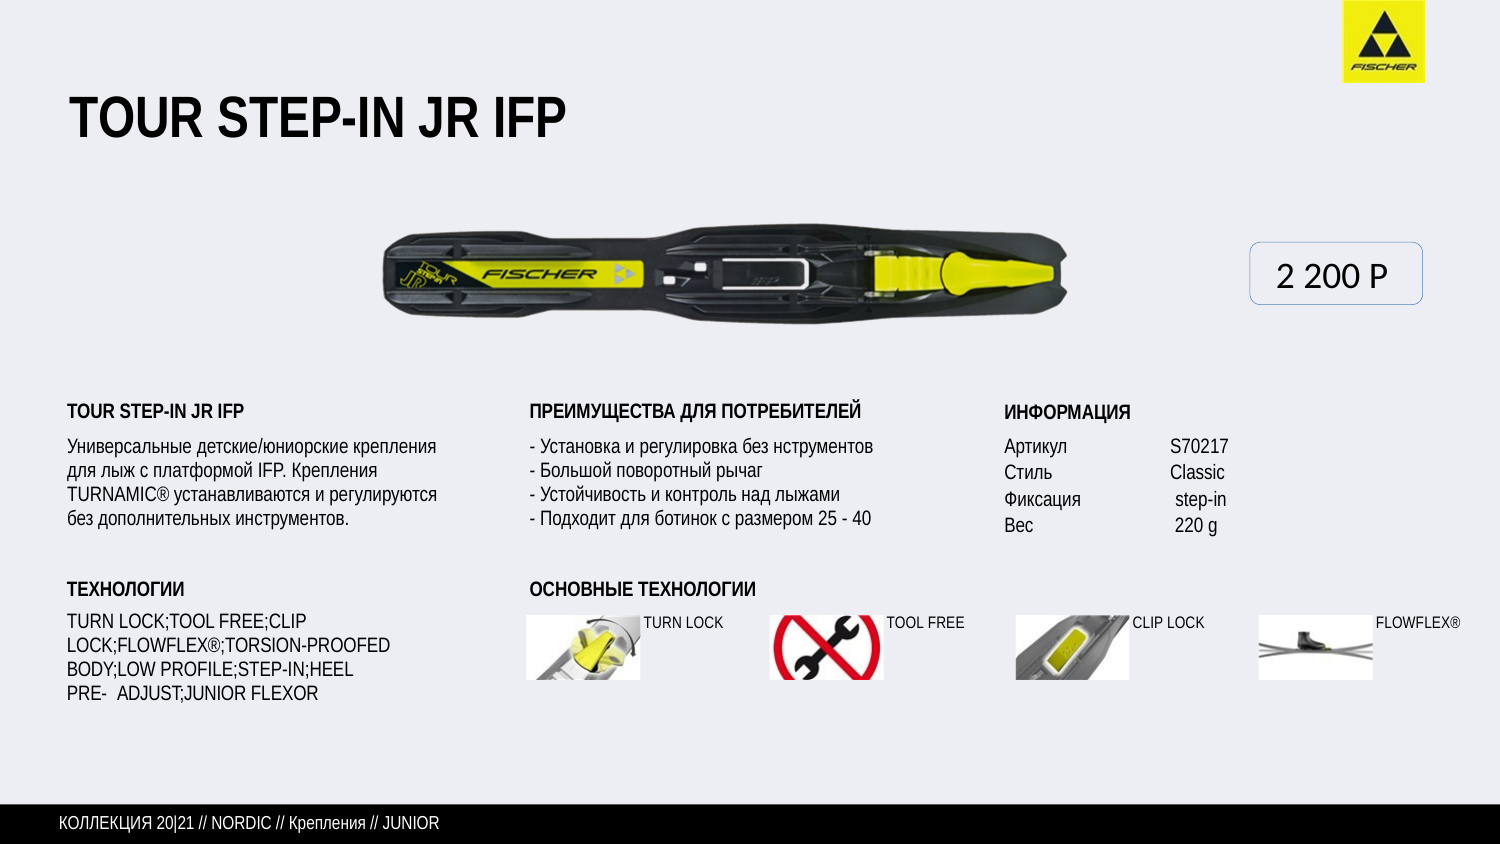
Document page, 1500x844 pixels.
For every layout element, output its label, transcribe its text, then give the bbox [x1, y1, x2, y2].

text_box TOUR STEP-IN JR IFP Универсальные детские/юниорские крепления для лыж с платформой IFP. Крепления TURNAMIC® устанавливаются и регулируются без дополнительных инструментов. [64, 386, 467, 530]
text_box FLOWFLEX® [1373, 609, 1462, 632]
text_box [526, 615, 641, 680]
text_box ОСНОВНЫЕ ТЕХНОЛОГИИ TURN LOCK [527, 559, 766, 632]
text_box 2 200 P [1247, 240, 1425, 307]
text_box ИНФОРМАЦИЯ Артикул Стиль Фиксация Вес [1002, 386, 1137, 537]
text_box [769, 615, 884, 680]
title TOUR STEP-IN JR IFP [68, 76, 572, 220]
text_box [1015, 615, 1130, 680]
text_box [0, 804, 1500, 844]
text_box ПРЕИМУЩЕСТВА ДЛЯ ПОТРЕБИТЕЛЕЙ - Установка и регулировка без нструментов - Большой поворотный рычаг - Устойчивость и контроль над лыжами - Подходит для ботинок с размером 25 - 40 [527, 386, 1002, 530]
text_box КОЛЛЕКЦИЯ 20|21 // NORDIC // Крепления // JUNIOR [56, 809, 538, 833]
text_box CLIP LOCK [1130, 609, 1207, 632]
text_box ТЕХНОЛОГИИ TURN LOCK;TOOL FREE;CLIP LOCK;FLOWFLEX®;TORSION-PROOFED BODY;LOW PROFILE;STEP-IN;HEEL PRE- ADJUST;JUNIOR FLEXOR [64, 566, 398, 705]
picture [1342, 0, 1425, 83]
text_box [231, 167, 1218, 380]
text_box S70217 Classic step-in 220 g [1168, 428, 1232, 537]
text_box TOOL FREE [884, 609, 967, 632]
text_box [1258, 615, 1373, 680]
